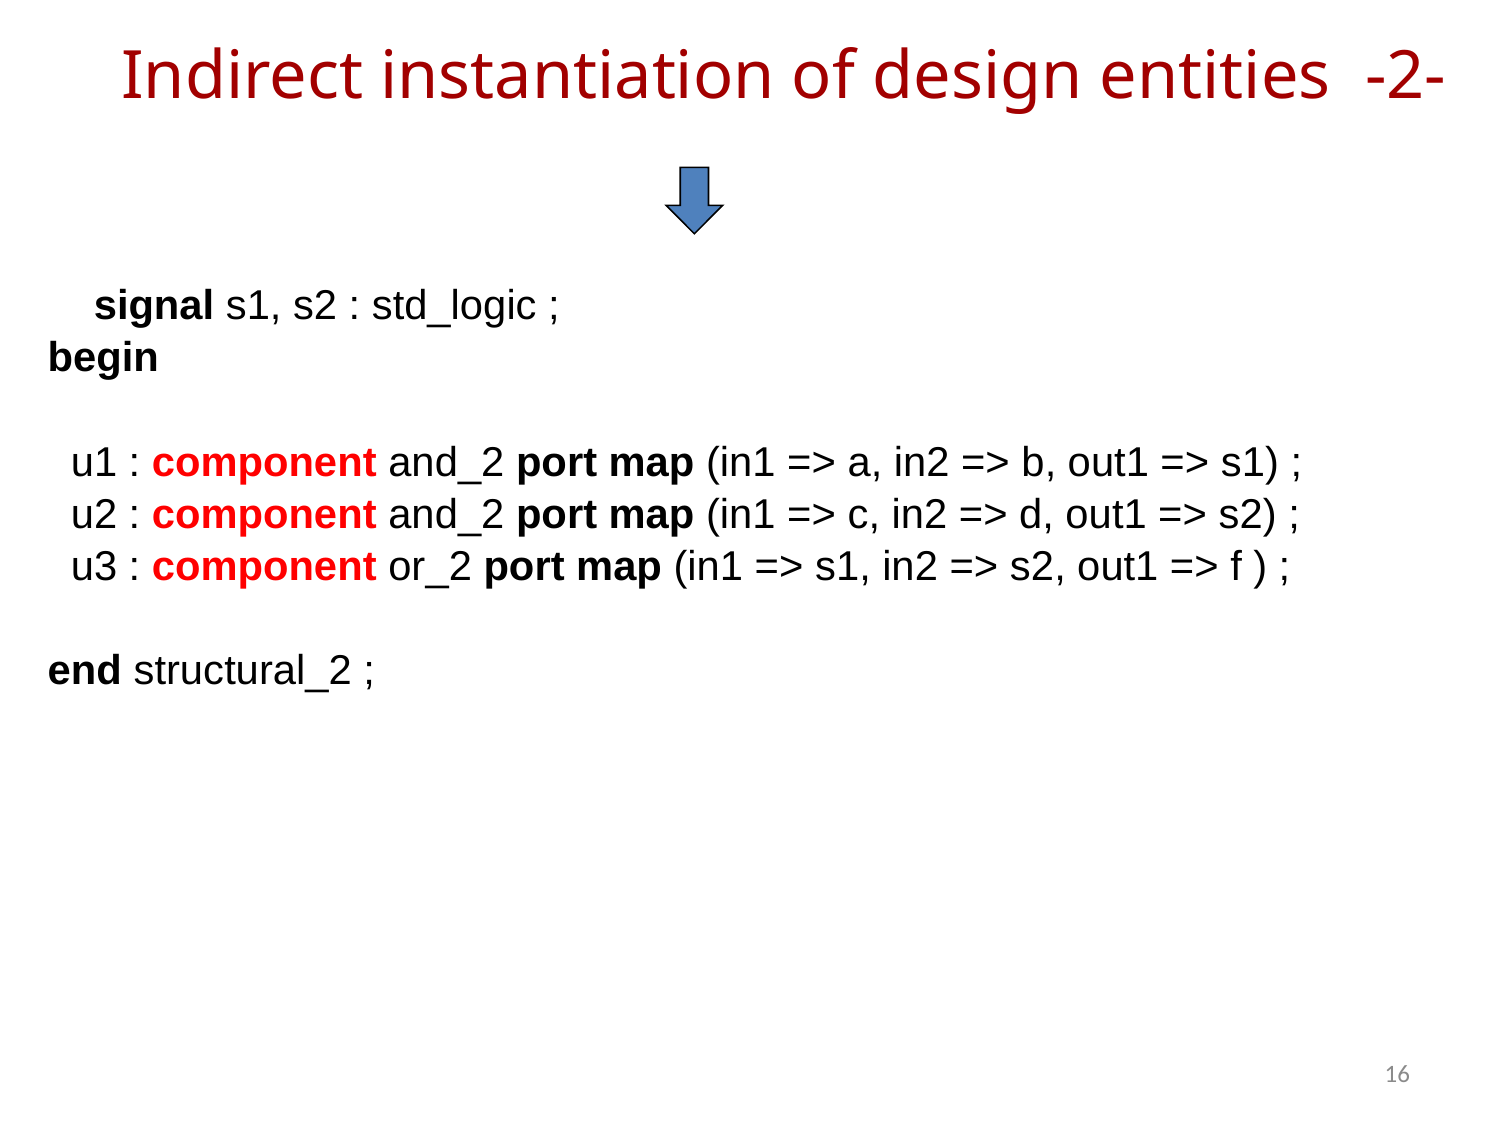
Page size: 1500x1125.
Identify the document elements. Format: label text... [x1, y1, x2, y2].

slide_number 16 [1074, 1042, 1425, 1103]
text_box [666, 167, 723, 234]
title Indirect instantiation of design entities -2- [54, 18, 1481, 125]
text_box signal s1, s2 : std_logic ; begin u1 : component and_2 port map (in1 => a, in2 => b, out1 => s1) ; u2 : component and_2 port map (in1 => c, in2 => d, out1 => s2) ; u3 : component or_2 port map (in1 => s1, in2 => s2, out1 => f ) ; end structural_2 ; [33, 270, 1500, 900]
